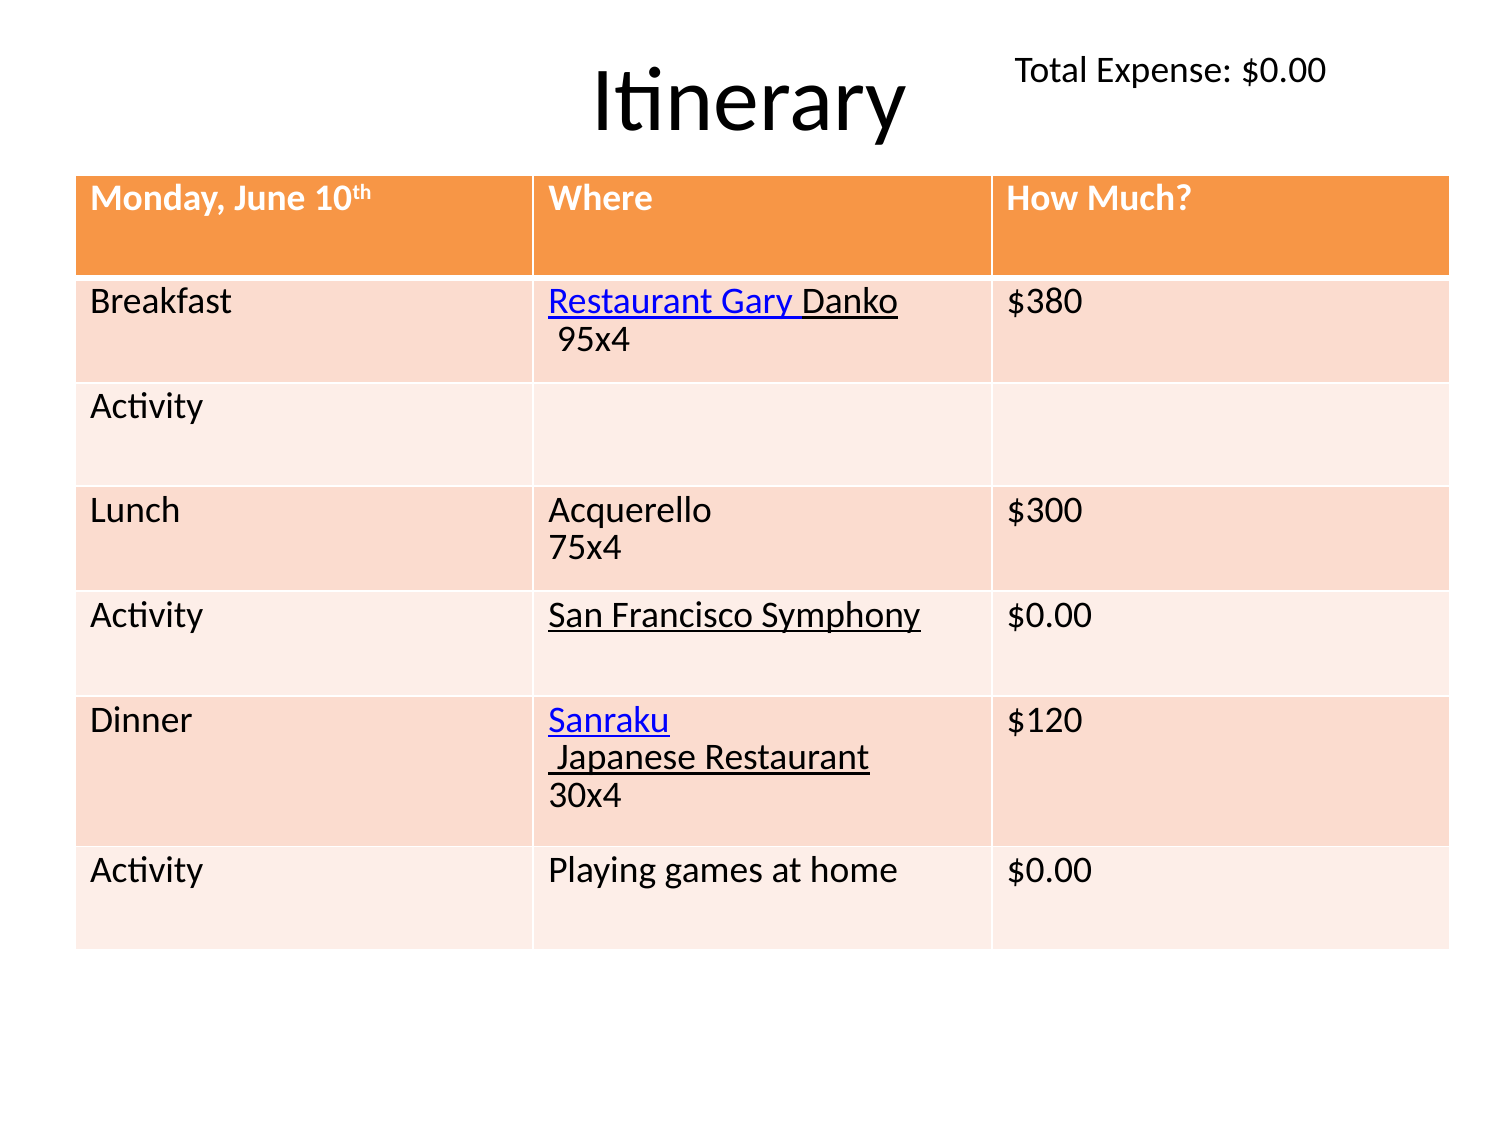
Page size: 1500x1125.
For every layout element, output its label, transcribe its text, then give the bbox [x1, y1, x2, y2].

table_cell Activity [76, 847, 532, 949]
table_header Monday, June 10th [76, 176, 532, 275]
table_cell Breakfast [76, 281, 532, 382]
table_cell Restaurant Gary Danko 95x4 [534, 281, 991, 382]
table_cell [993, 384, 1449, 485]
table_cell Acquerello 75x4 [534, 487, 991, 590]
title Itinerary [75, 0, 1425, 174]
table_cell Dinner [76, 697, 532, 846]
table_cell $380 [993, 281, 1449, 382]
text_box Total Expense: $0.00 [999, 37, 1463, 98]
table_cell Activity [76, 592, 532, 695]
table_cell Lunch [76, 487, 532, 590]
table_cell [534, 384, 991, 485]
table_cell $0.00 [993, 847, 1449, 949]
table_cell $0.00 [993, 592, 1449, 695]
table_header Where [534, 176, 991, 275]
table_cell $120 [993, 697, 1449, 846]
table_cell Activity [76, 384, 532, 485]
table_cell San Francisco Symphony [534, 592, 991, 695]
table_header How Much? [993, 176, 1449, 275]
table_cell $300 [993, 487, 1449, 590]
table_cell Playing games at home [534, 847, 991, 949]
table_cell Sanraku Japanese Restaurant 30x4 [534, 697, 991, 846]
